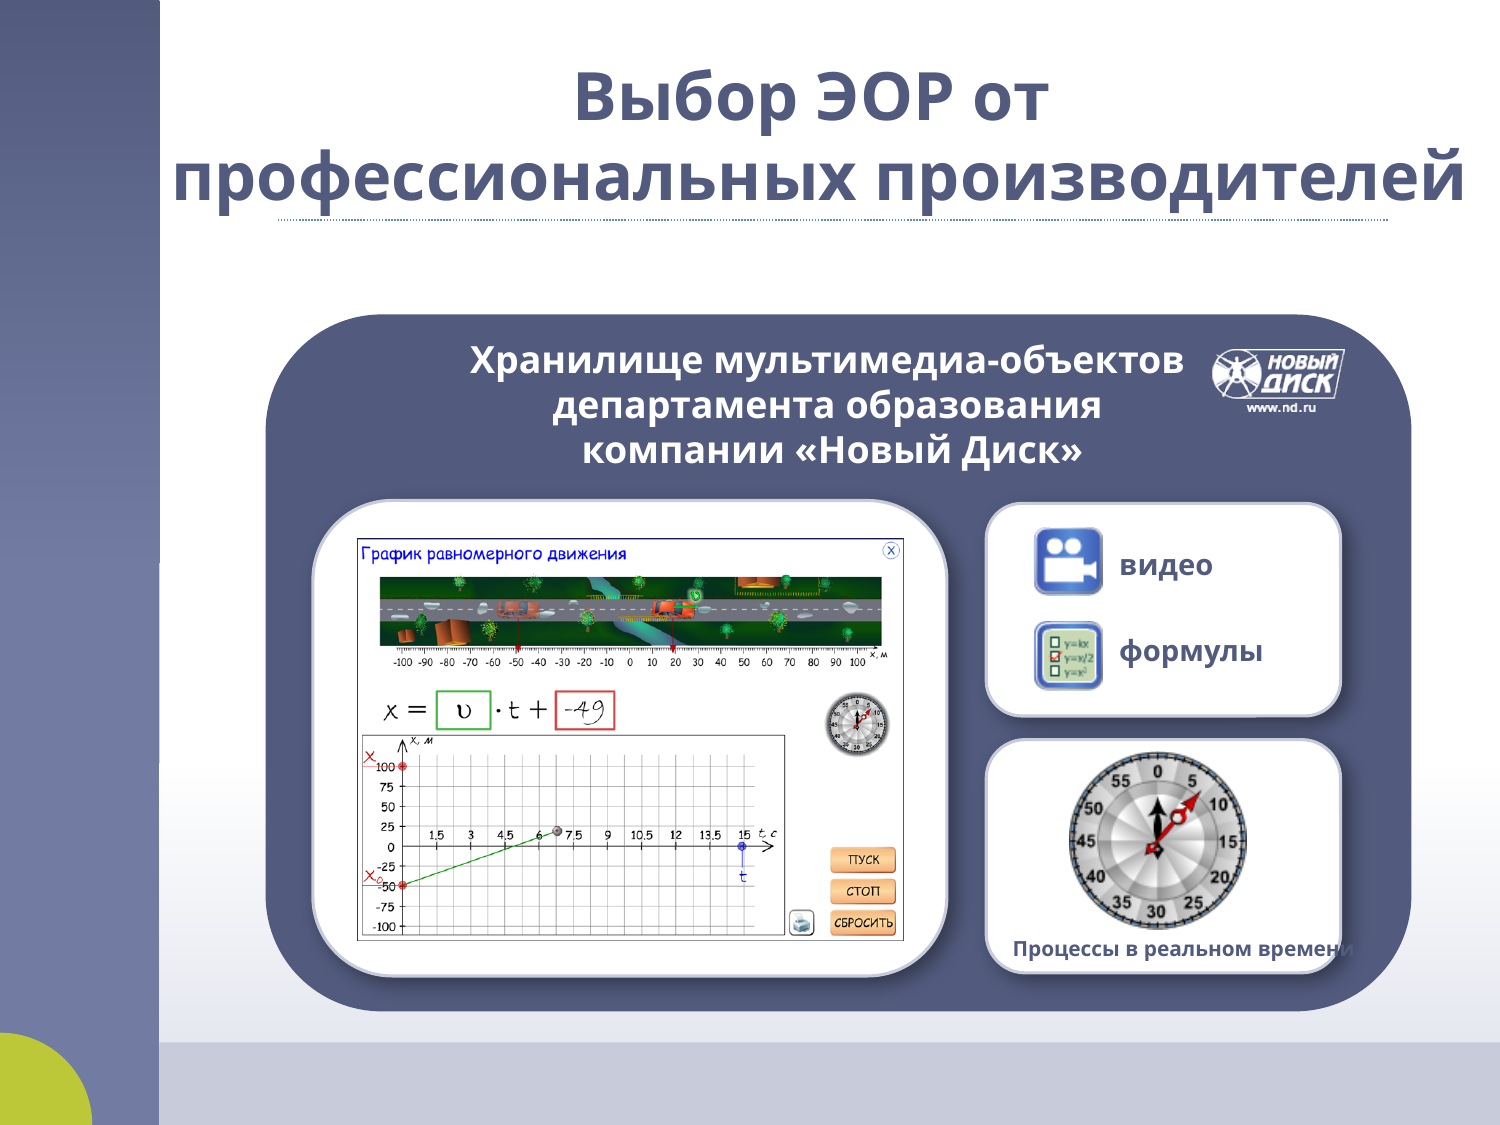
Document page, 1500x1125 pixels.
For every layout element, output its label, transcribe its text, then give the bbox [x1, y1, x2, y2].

text_box [158, 1041, 1500, 1125]
text_box [264, 335, 1413, 1013]
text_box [985, 503, 1341, 717]
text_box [985, 739, 1377, 974]
text_box Выбор ЭОР от профессиональных производителей [156, 46, 1484, 222]
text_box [312, 500, 948, 977]
text_box [158, 762, 1500, 1041]
text_box Хранилище мультимедиа-объектов департамента образования компании «Новый Диск» [301, 328, 1365, 478]
text_box [324, 312, 1353, 328]
text_box [0, 1031, 94, 1125]
picture [1210, 349, 1345, 412]
